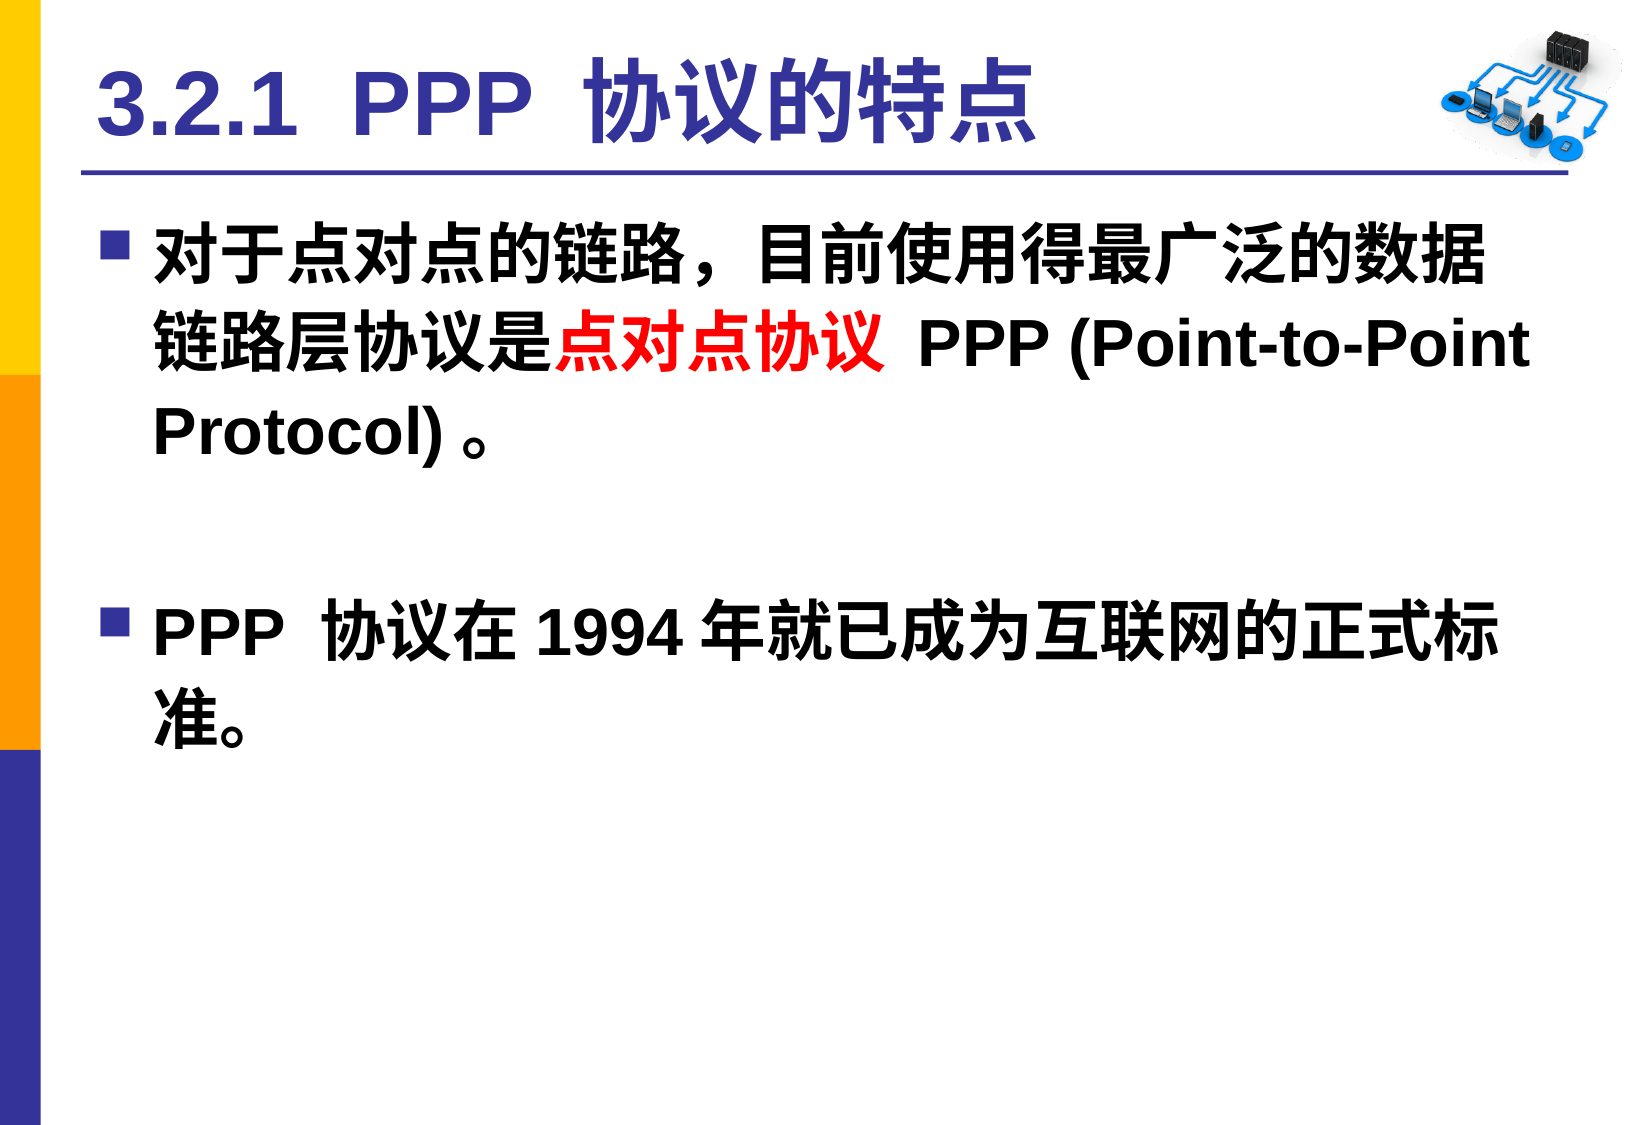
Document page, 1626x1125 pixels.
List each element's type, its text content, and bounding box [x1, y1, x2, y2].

picture [1438, 30, 1624, 165]
list 对于点对点的链路，目前使用得最广泛的数据链路层协议是点对点协议 PPP (Point-to-Point Protocol)。 PPP 协议在1994年就已成为互联网的正式标准。 [81, 196, 1569, 1006]
title 3.2.1 PPP 协议的特点 [81, 30, 1569, 161]
